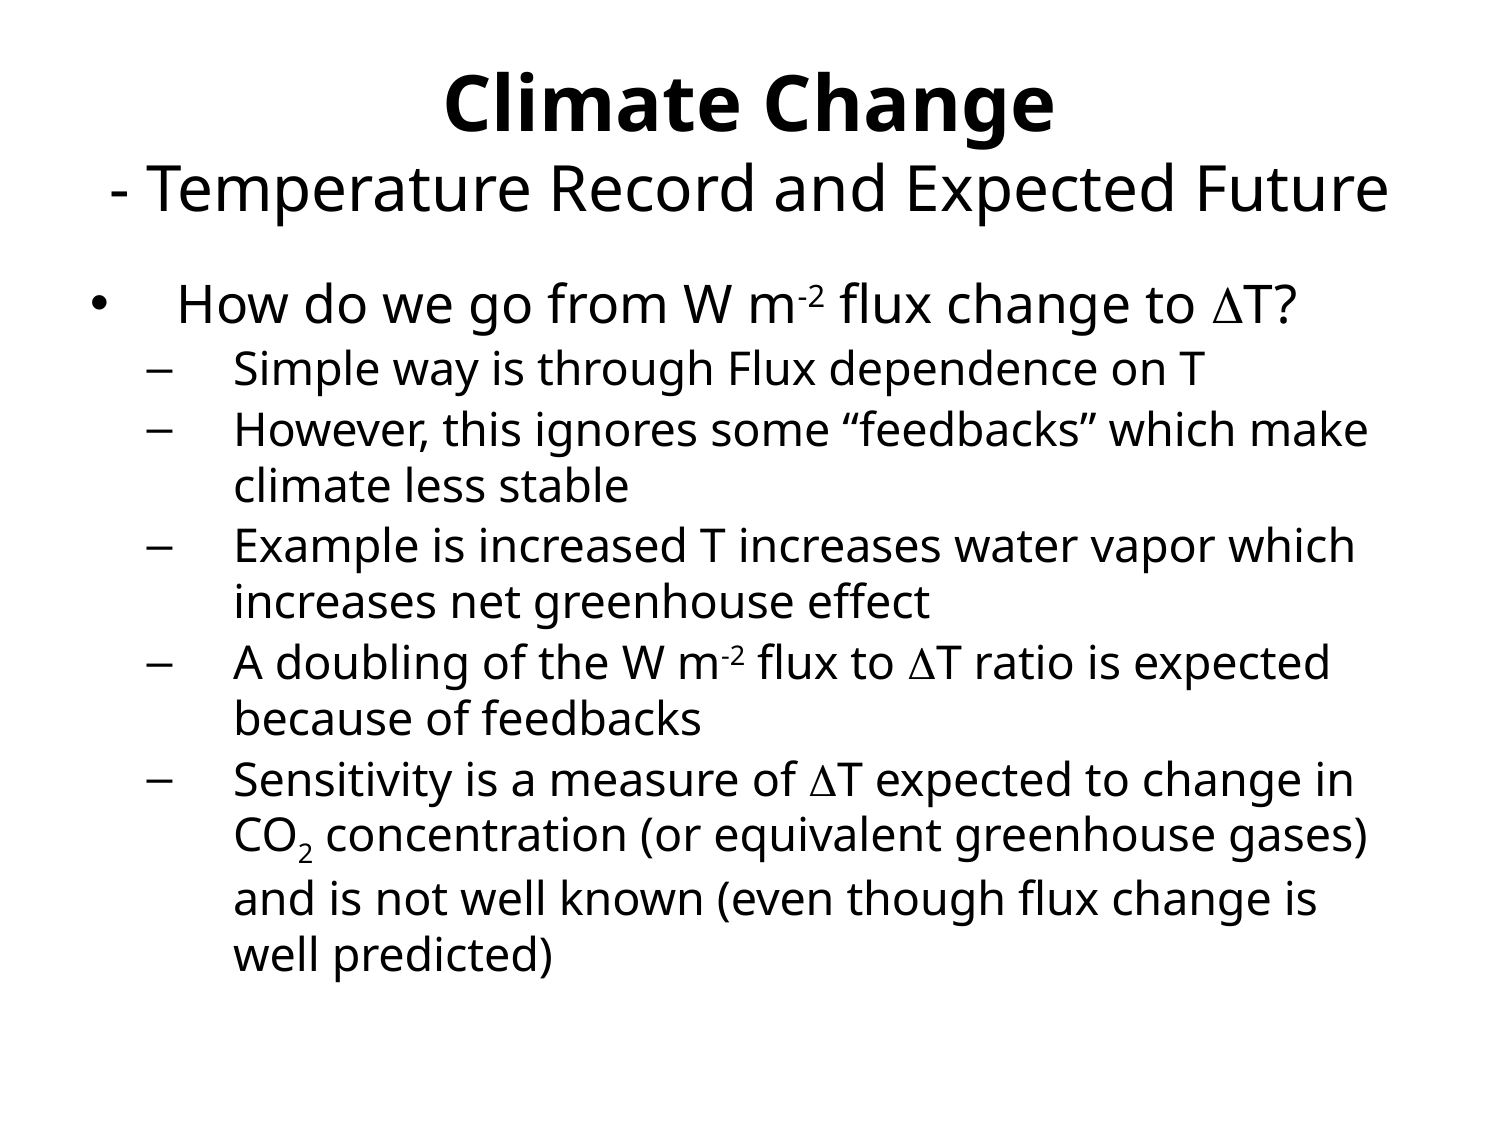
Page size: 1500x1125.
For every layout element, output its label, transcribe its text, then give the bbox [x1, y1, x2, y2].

title Climate Change - Temperature Record and Expected Future [75, 45, 1425, 233]
list How do we go from W m-2 flux change to DT? Simple way is through Flux dependence on T However, this ignores some “feedbacks” which make climate less stable Example is increased T increases water vapor which increases net greenhouse effect A doubling of the W m-2 flux to DT ratio is expected because of feedbacks Sensitivity is a measure of DT expected to change in CO2 concentration (or equivalent greenhouse gases) and is not well known (even though flux change is well predicted) [75, 262, 1425, 1005]
